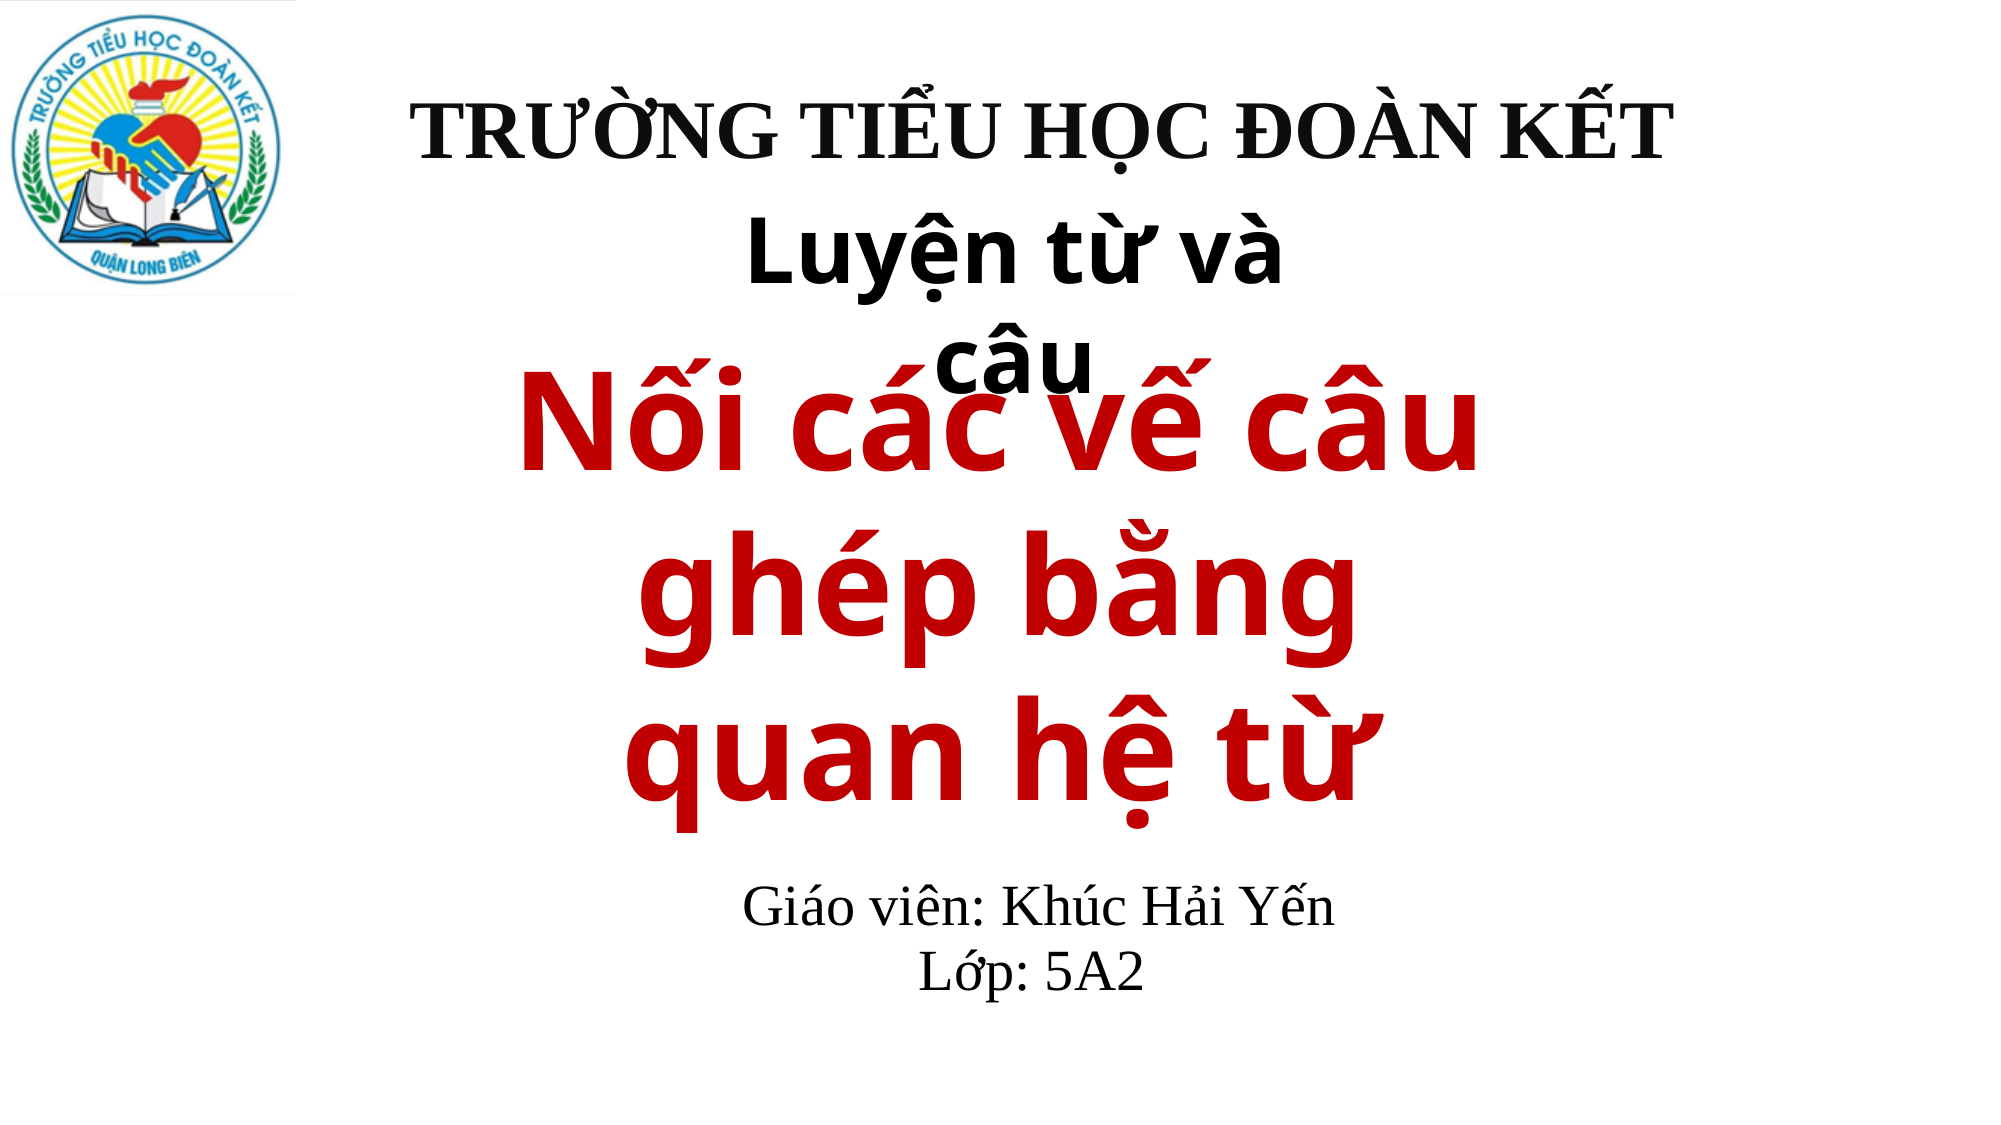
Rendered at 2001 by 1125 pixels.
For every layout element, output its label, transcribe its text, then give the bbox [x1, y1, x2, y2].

text_box Luyện từ và câu [675, 228, 1355, 375]
table_header Giáo viên: Khúc Hải Yến Lớp: 5A2 [561, 866, 1517, 1012]
text_box Nối các vế câu ghép bằng quan hệ từ [460, 449, 1540, 711]
table_header TRƯỜNG TIỂU HỌC ĐOÀN KẾT [394, 77, 1766, 187]
picture [0, 0, 296, 296]
